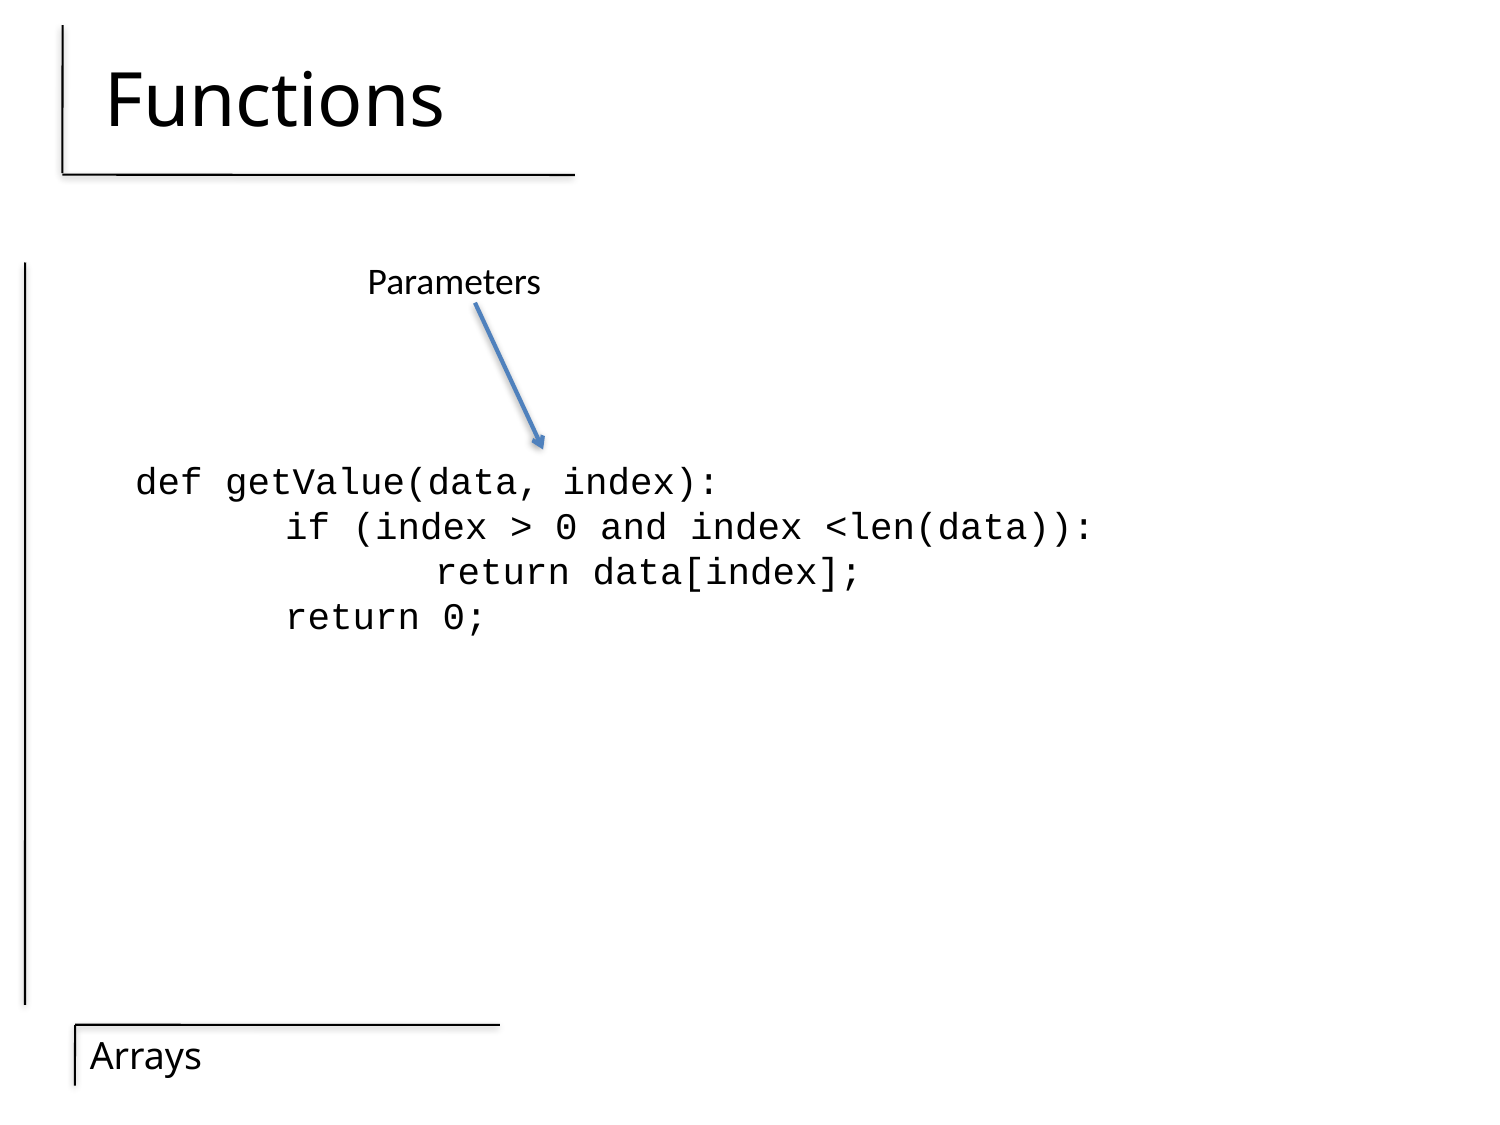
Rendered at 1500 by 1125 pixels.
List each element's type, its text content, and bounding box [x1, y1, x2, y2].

text_box def getValue(data, index): if (index > 0 and index <len(data)): return data[index]; return 0; [120, 449, 1110, 825]
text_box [435, 341, 583, 411]
title Functions [75, 24, 475, 168]
text_box Parameters [352, 249, 557, 309]
